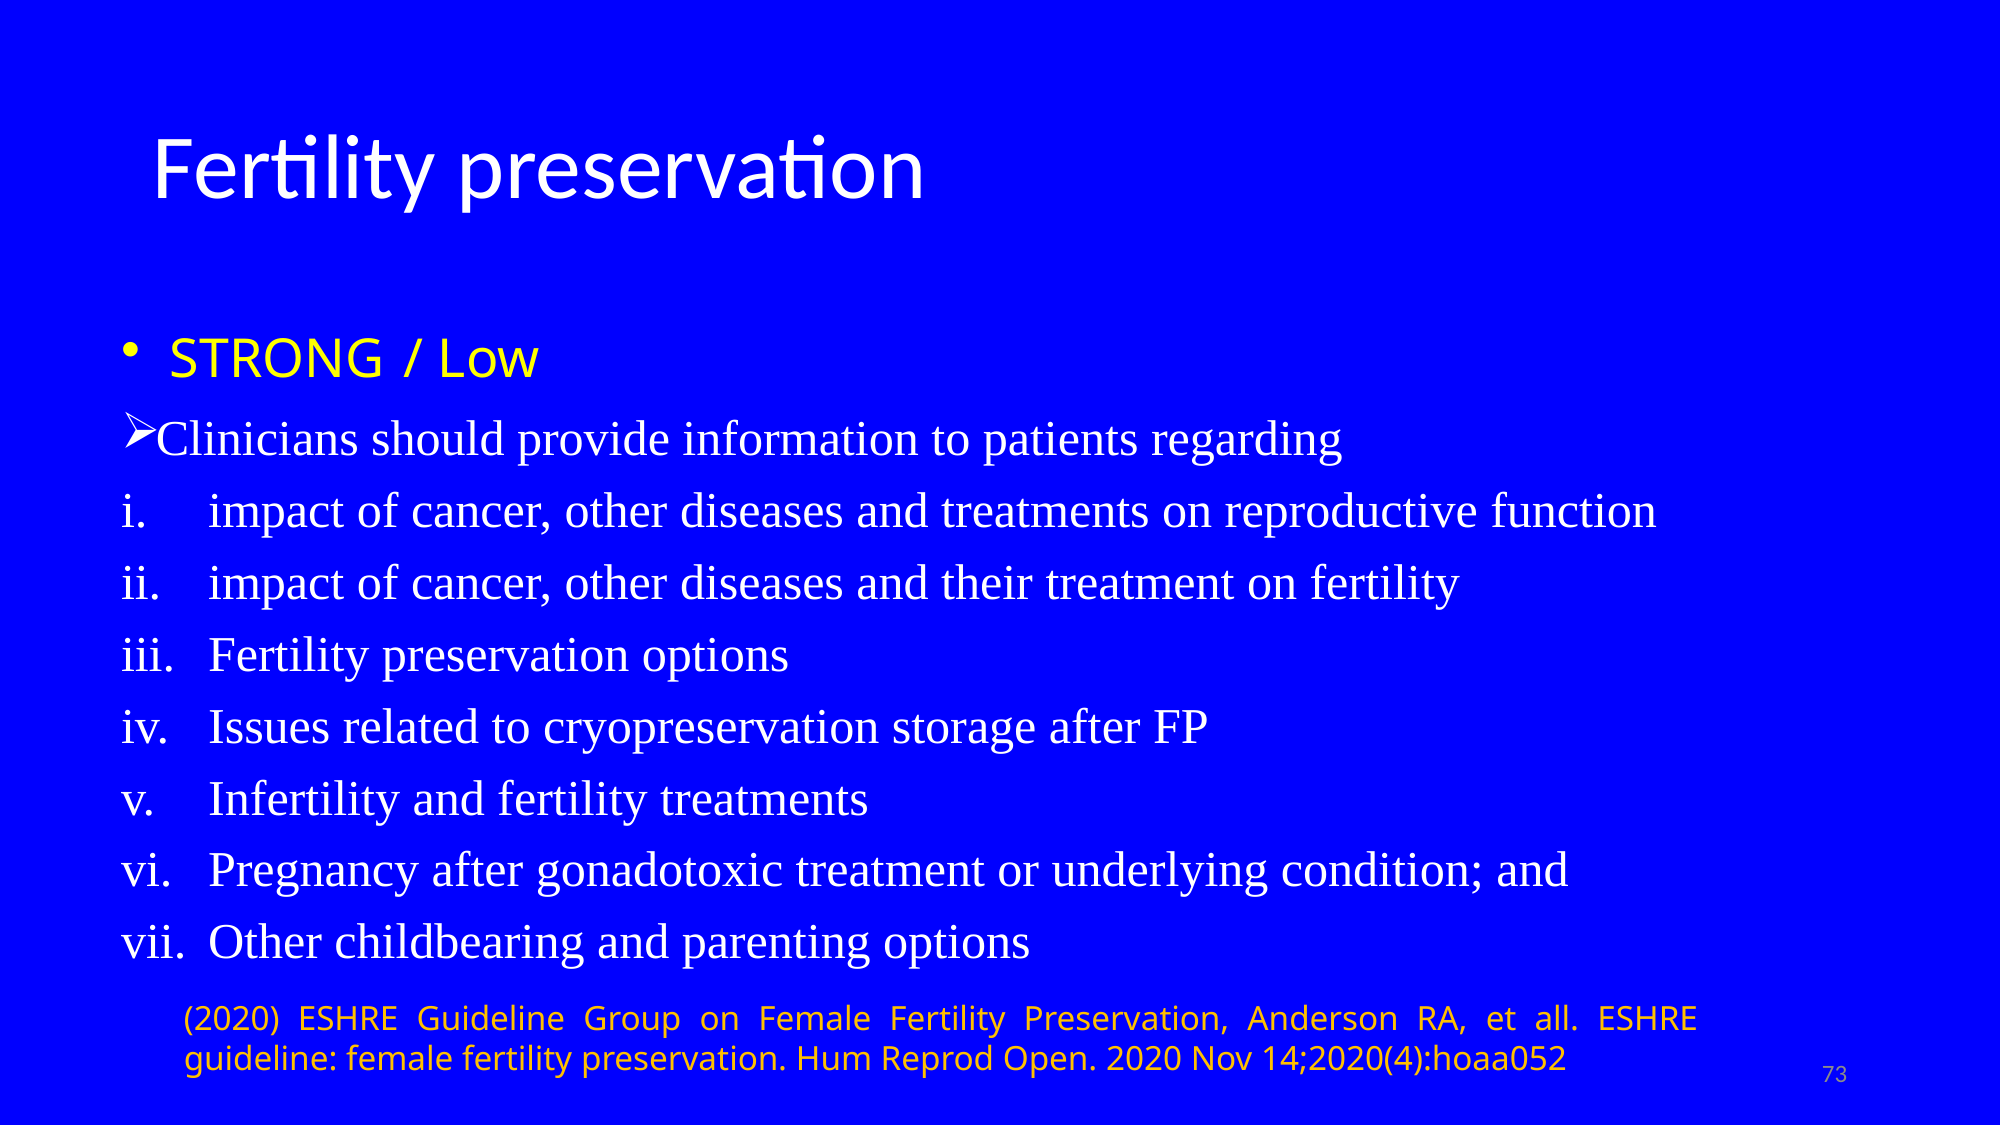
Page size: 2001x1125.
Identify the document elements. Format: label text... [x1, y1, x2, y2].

slide_number 73 [1412, 1042, 1863, 1103]
title Fertility preservation [137, 59, 1863, 278]
text_box (2020) ESHRE Guideline Group on Female Fertility Preservation, Anderson RA, et all. ESHRE guideline: female fertility preservation. Hum Reprod Open. 2020 Nov 14;2020(4):hoaa052 [168, 989, 1716, 1085]
list STRONG / Low Clinicians should provide information to patients regarding impact of cancer, other diseases and treatments on reproductive function impact of cancer, other diseases and their treatment on fertility Fertility preservation options Issues related to cryopreservation storage after FP Infertility and fertility treatments Pregnancy after gonadotoxic treatment or underlying condition; and Other childbearing and parenting options [106, 304, 1895, 985]
